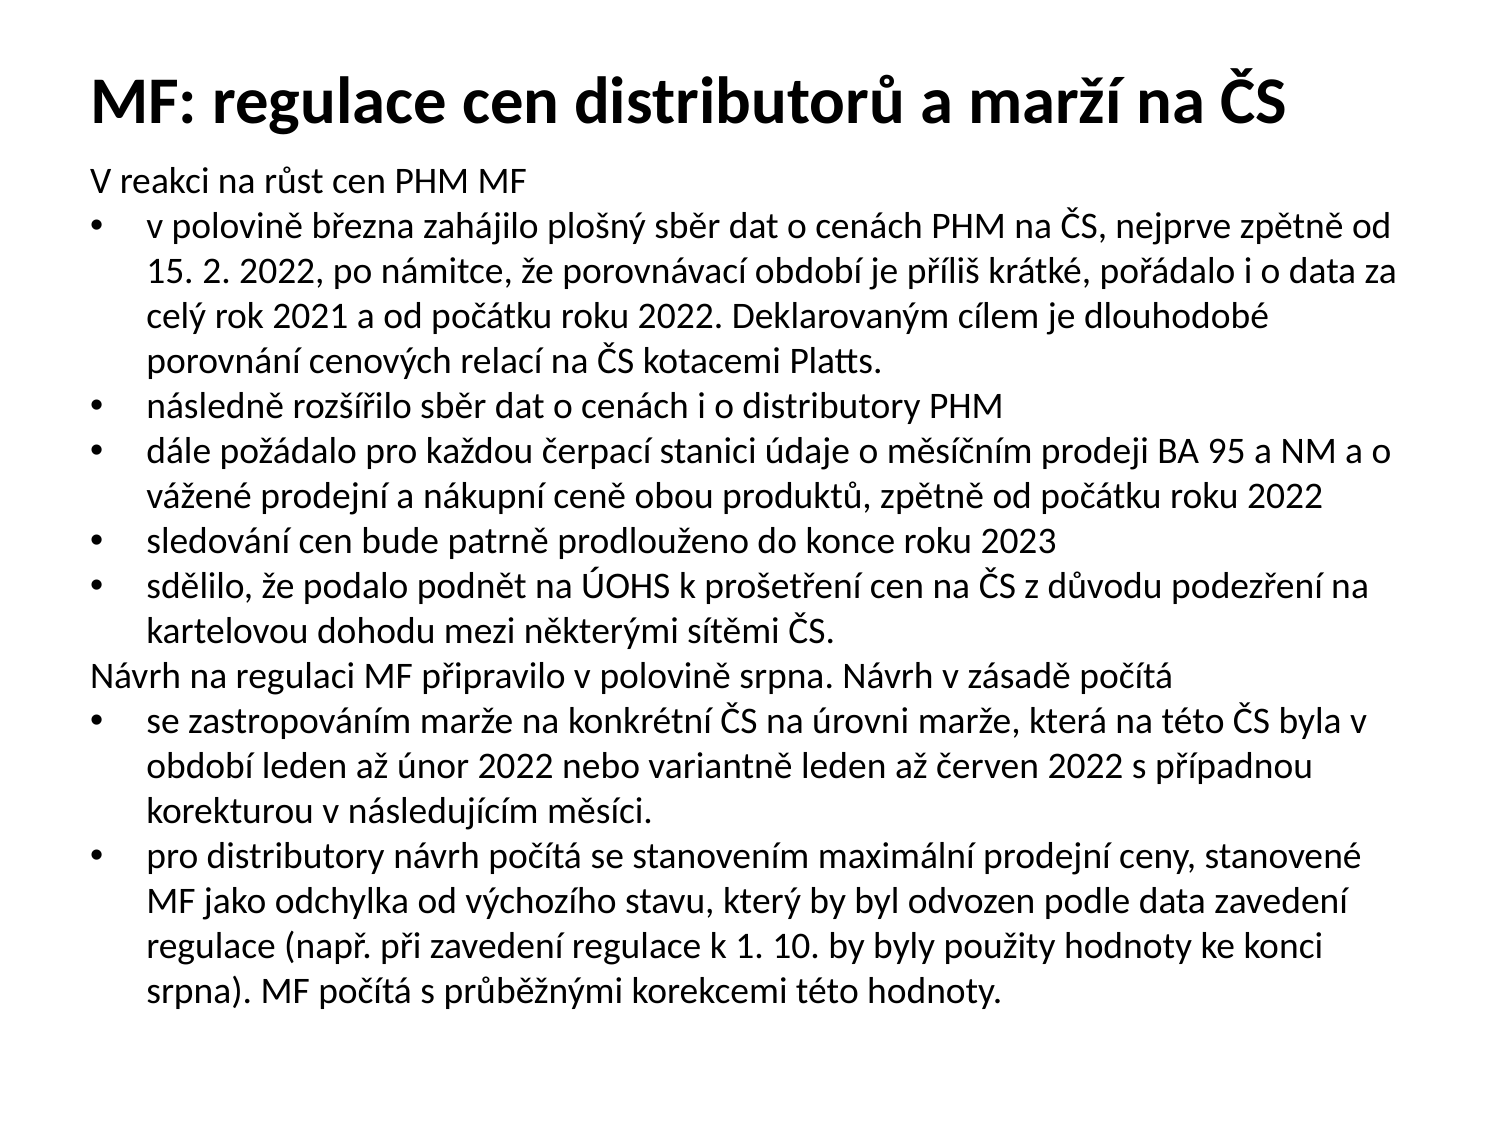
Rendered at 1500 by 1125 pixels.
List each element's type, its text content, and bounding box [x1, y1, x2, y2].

title MF: regulace cen distributorů a marží na ČS [75, 45, 1425, 149]
list V reakci na růst cen PHM MF v polovině března zahájilo plošný sběr dat o cenách PHM na ČS, nejprve zpětně od 15. 2. 2022, po námitce, že porovnávací období je příliš krátké, pořádalo i o data za celý rok 2021 a od počátku roku 2022. Deklarovaným cílem je dlouhodobé porovnání cenových relací na ČS kotacemi Platts. následně rozšířilo sběr dat o cenách i o distributory PHM dále požádalo pro každou čerpací stanici údaje o měsíčním prodeji BA 95 a NM a o vážené prodejní a nákupní ceně obou produktů, zpětně od počátku roku 2022 sledování cen bude patrně prodlouženo do konce roku 2023 sdělilo, že podalo podnět na ÚOHS k prošetření cen na ČS z důvodu podezření na kartelovou dohodu mezi některými sítěmi ČS. Návrh na regulaci MF připravilo v polovině srpna. Návrh v zásadě počítá se zastropováním marže na konkrétní ČS na úrovni marže, která na této ČS byla v období leden až únor 2022 nebo variantně leden až červen 2022 s případnou korekturou v následujícím měsíci. pro distributory návrh počítá se stanovením maximální prodejní ceny, stanovené MF jako odchylka od výchozího stavu, který by byl odvozen podle data zavedení regulace (např. při zavedení regulace k 1. 10. by byly použity hodnoty ke konci srpna). MF počítá s průběžnými korekcemi této hodnoty. [75, 149, 1425, 1024]
